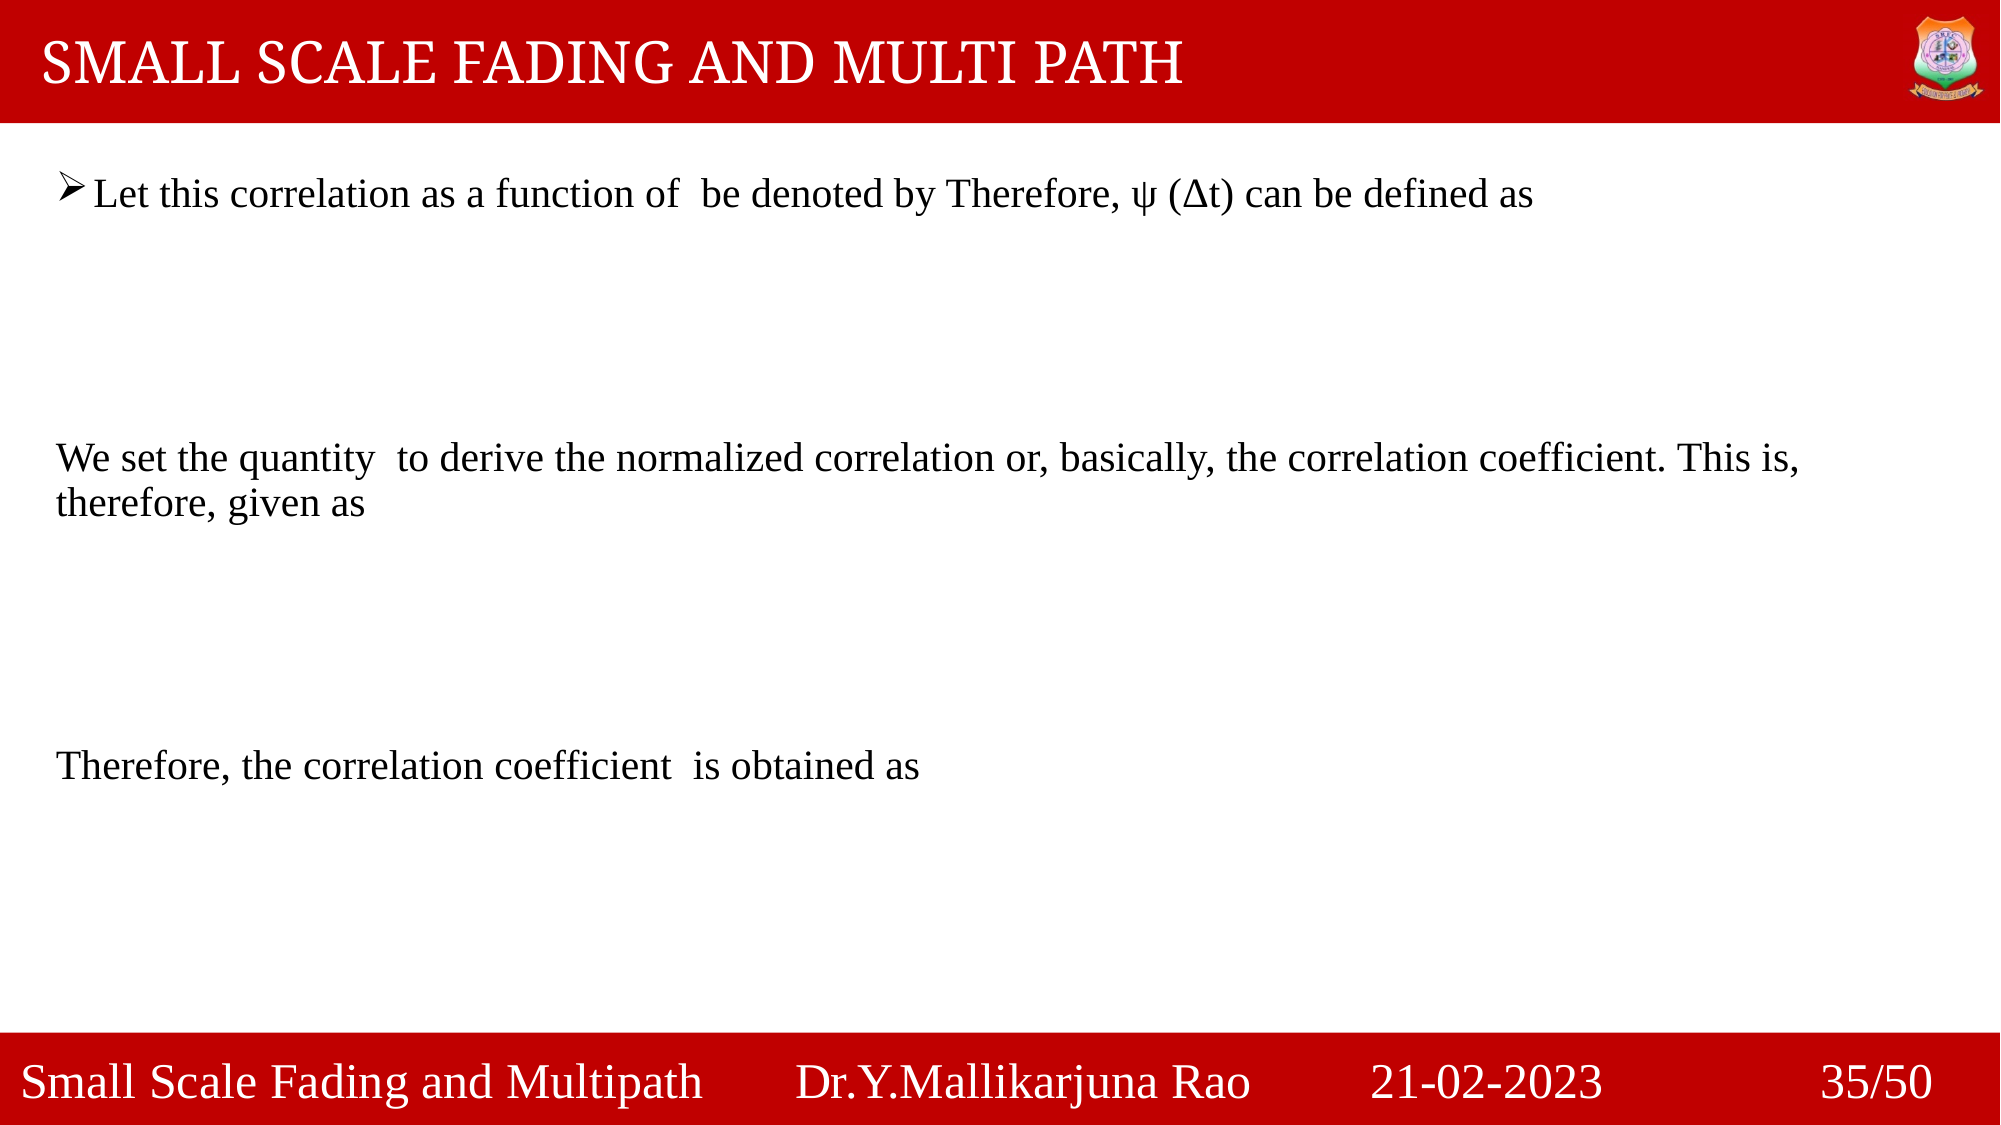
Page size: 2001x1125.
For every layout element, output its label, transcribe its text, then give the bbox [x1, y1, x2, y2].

picture [1903, 14, 1989, 101]
text_box SMALL SCALE FADING AND MULTI PATH [26, 18, 1994, 103]
text_box Small Scale Fading and Multipath Dr.Y.Mallikarjuna Rao 21-02-2023 35/50 [5, 1040, 1989, 1116]
text_box [0, 1032, 2000, 1125]
text_box [0, 0, 2000, 124]
